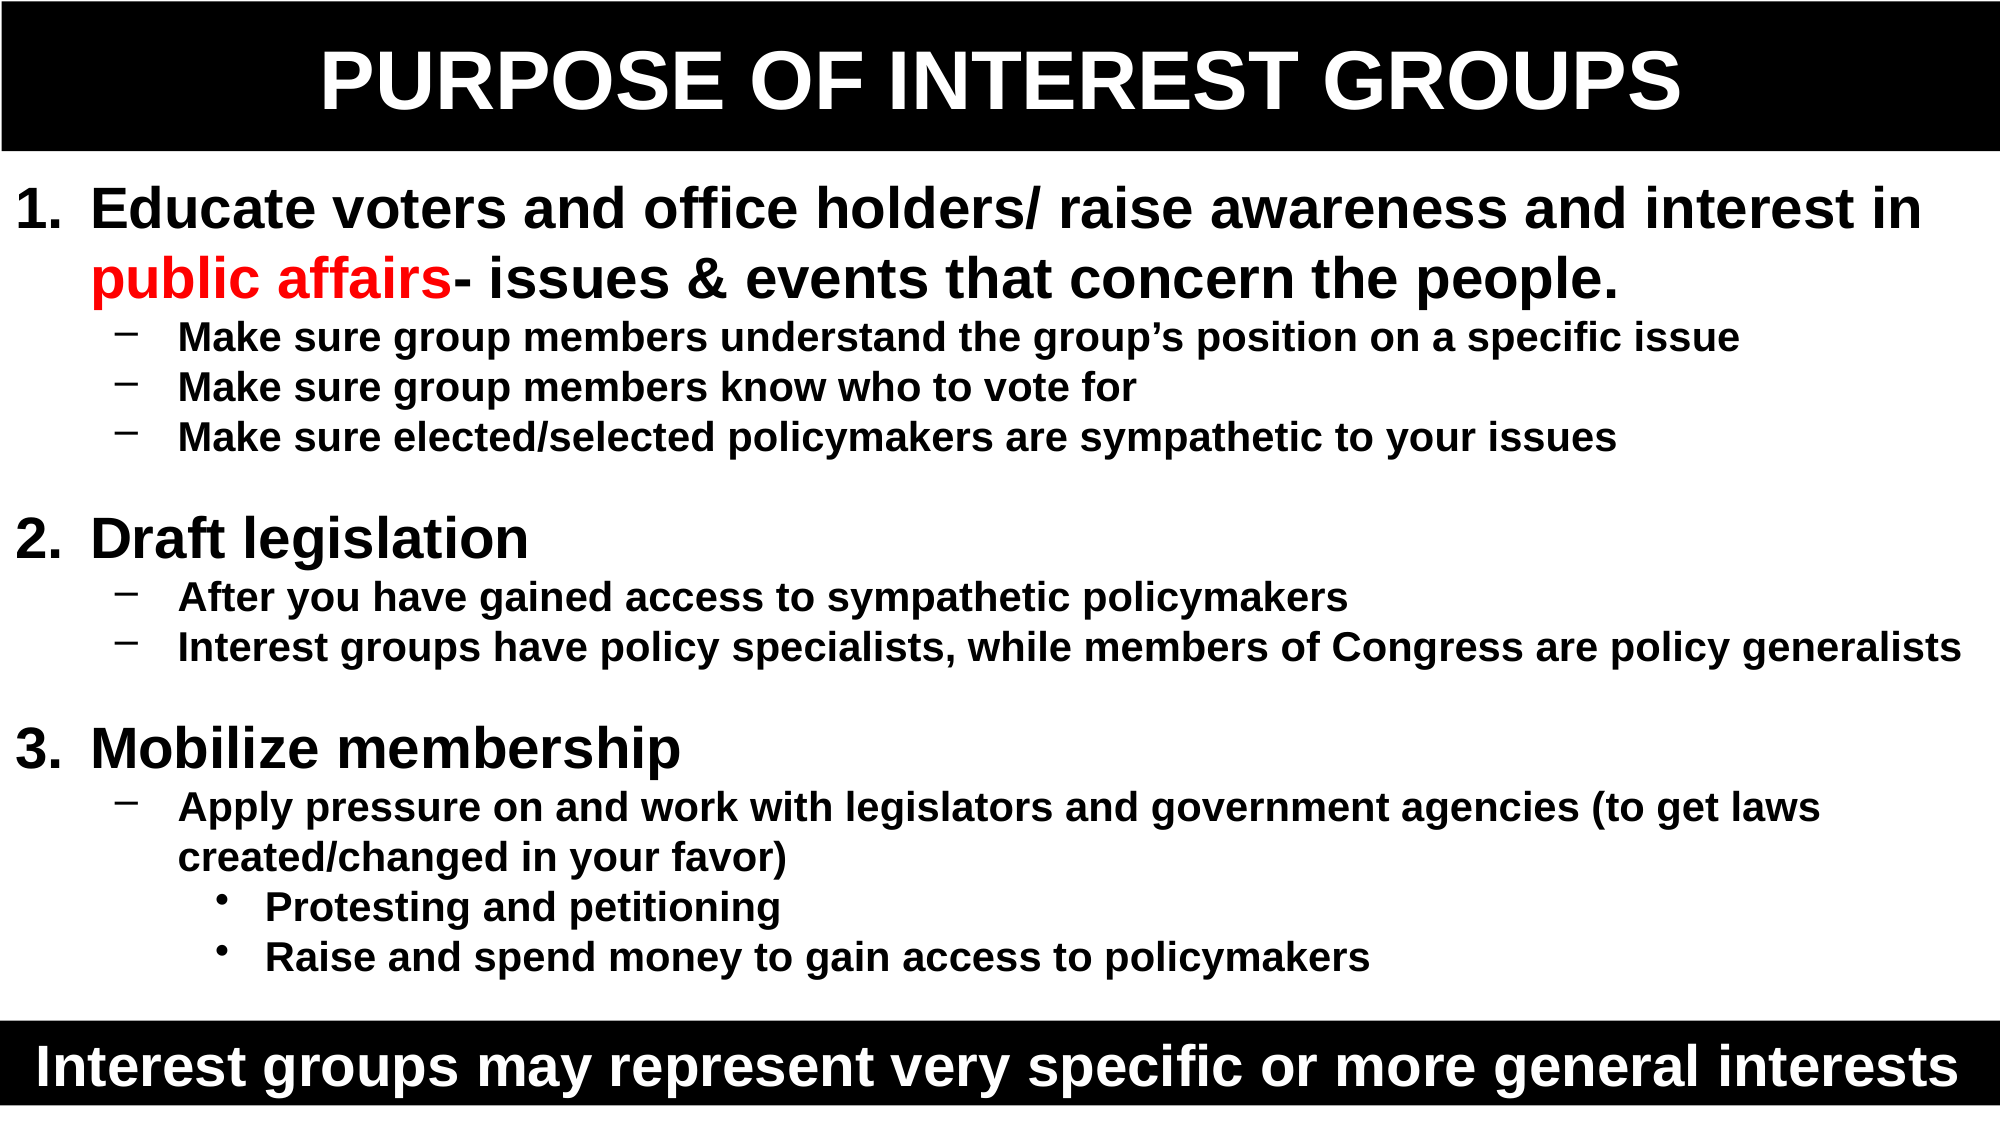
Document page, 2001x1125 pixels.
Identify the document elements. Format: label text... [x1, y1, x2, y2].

list Educate voters and office holders/ raise awareness and interest in public affairs- issues & events that concern the people. Make sure group members understand the group’s position on a specific issue Make sure group members know who to vote for Make sure elected/selected policymakers are sympathetic to your issues Draft legislation After you have gained access to sympathetic policymakers Interest groups have policy specialists, while members of Congress are policy generalists Mobilize membership Apply pressure on and work with legislators and government agencies (to get laws created/changed in your favor) Protesting and petitioning Raise and spend money to gain access to policymakers [0, 162, 2000, 925]
title PURPOSE OF INTEREST GROUPS [1, 1, 2000, 152]
text_box Interest groups may represent very specific or more general interests [0, 1020, 2000, 1106]
